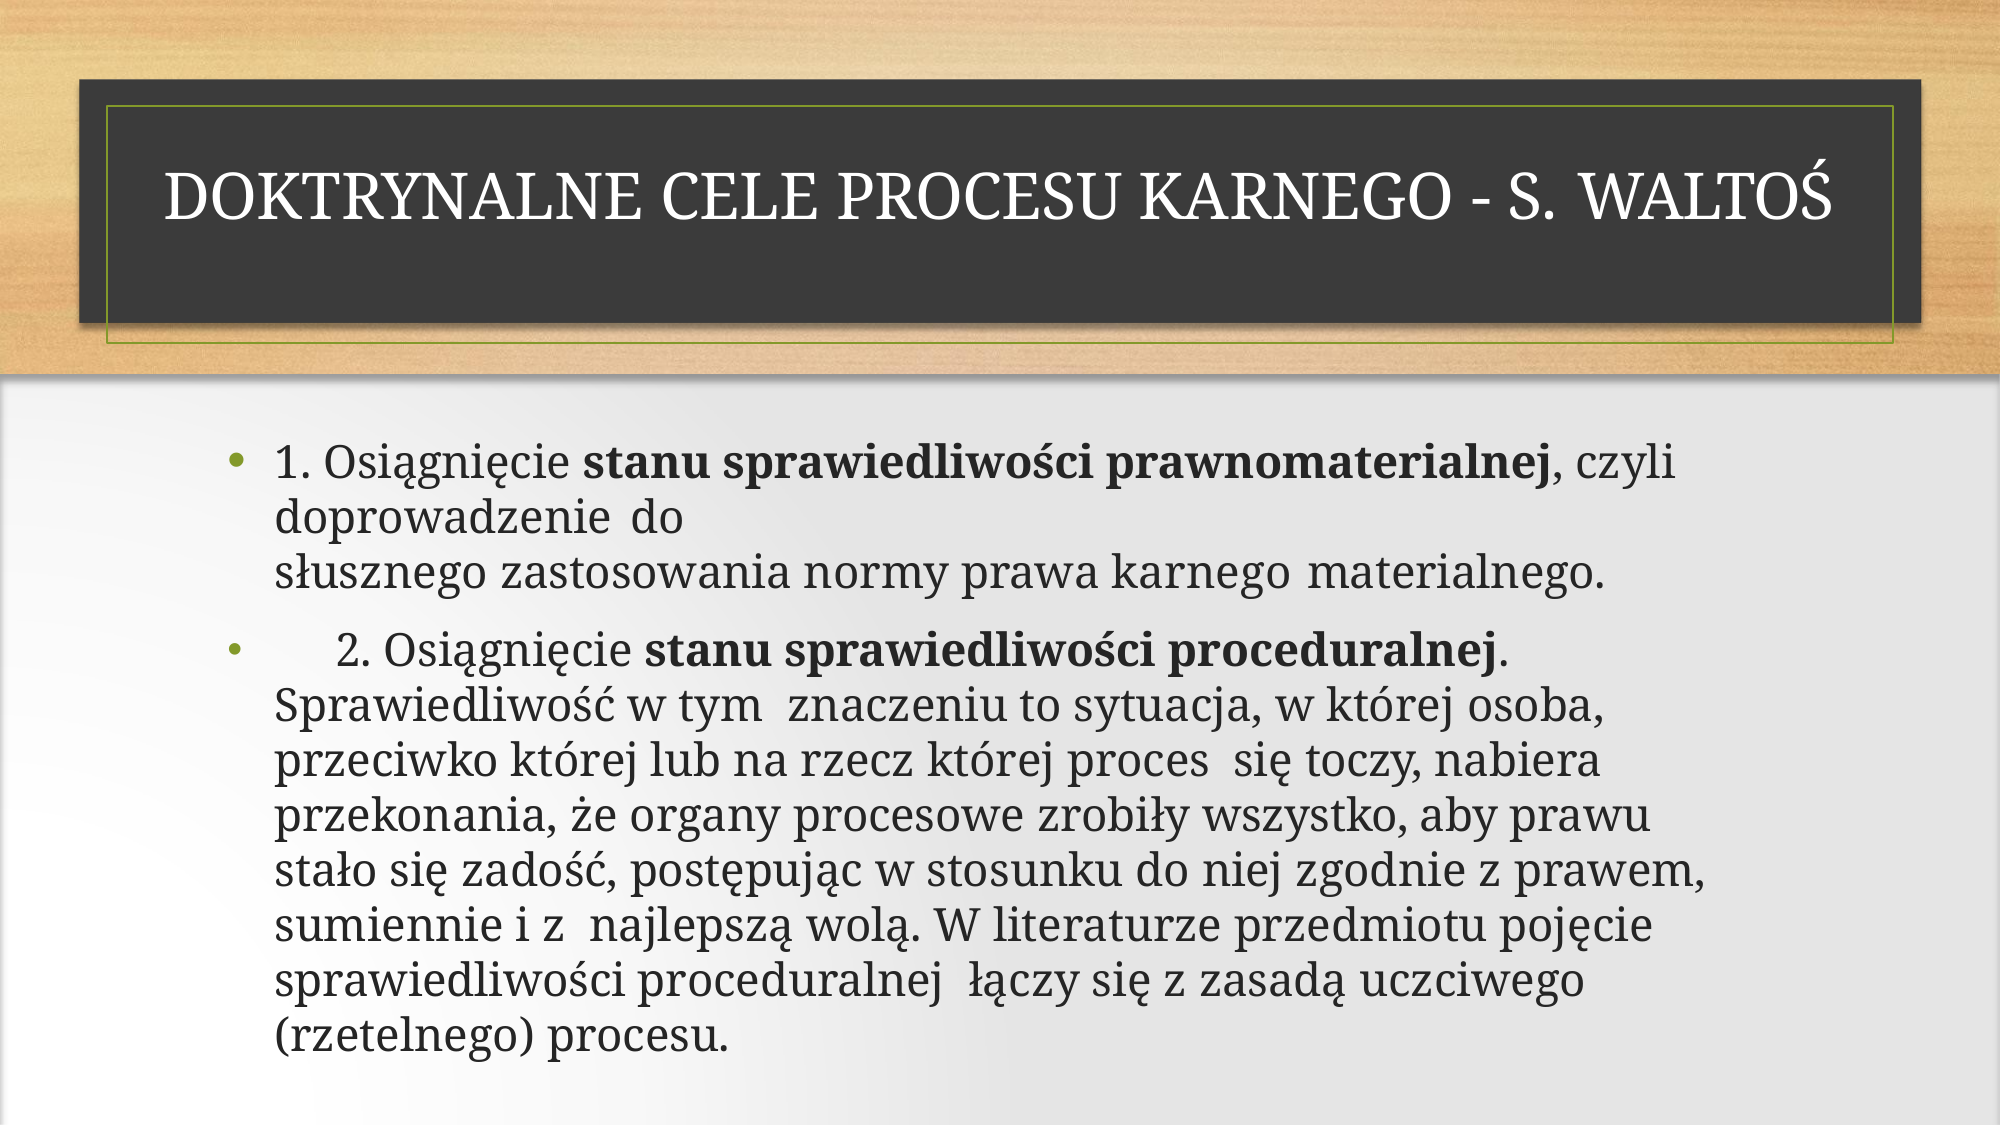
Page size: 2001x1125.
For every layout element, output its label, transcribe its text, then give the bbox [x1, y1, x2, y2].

text_box [0, 0, 2000, 374]
text_box 1. Osiągnięcie stanu sprawiedliwości prawnomaterialnej, czyli doprowadzenie do słusznego zastosowania normy prawa karnego materialnego. 2. Osiągnięcie stanu sprawiedliwości proceduralnej. Sprawiedliwość w tym znaczeniu to sytuacja, w której osoba, przeciwko której lub na rzecz której proces się toczy, nabiera przekonania, że organy procesowe zrobiły wszystko, aby prawu stało się zadość, postępując w stosunku do niej zgodnie z prawem, sumiennie i z najlepszą wolą. W literaturze przedmiotu pojęcie sprawiedliwości proceduralnej łączy się z zasadą uczciwego (rzetelnego) procesu. [225, 430, 1775, 1061]
title DOKTRYNALNE CELE PROCESU KARNEGO - S. WALTOŚ [106, 106, 1894, 344]
text_box [70, 76, 1930, 338]
text_box [0, 374, 2000, 1125]
